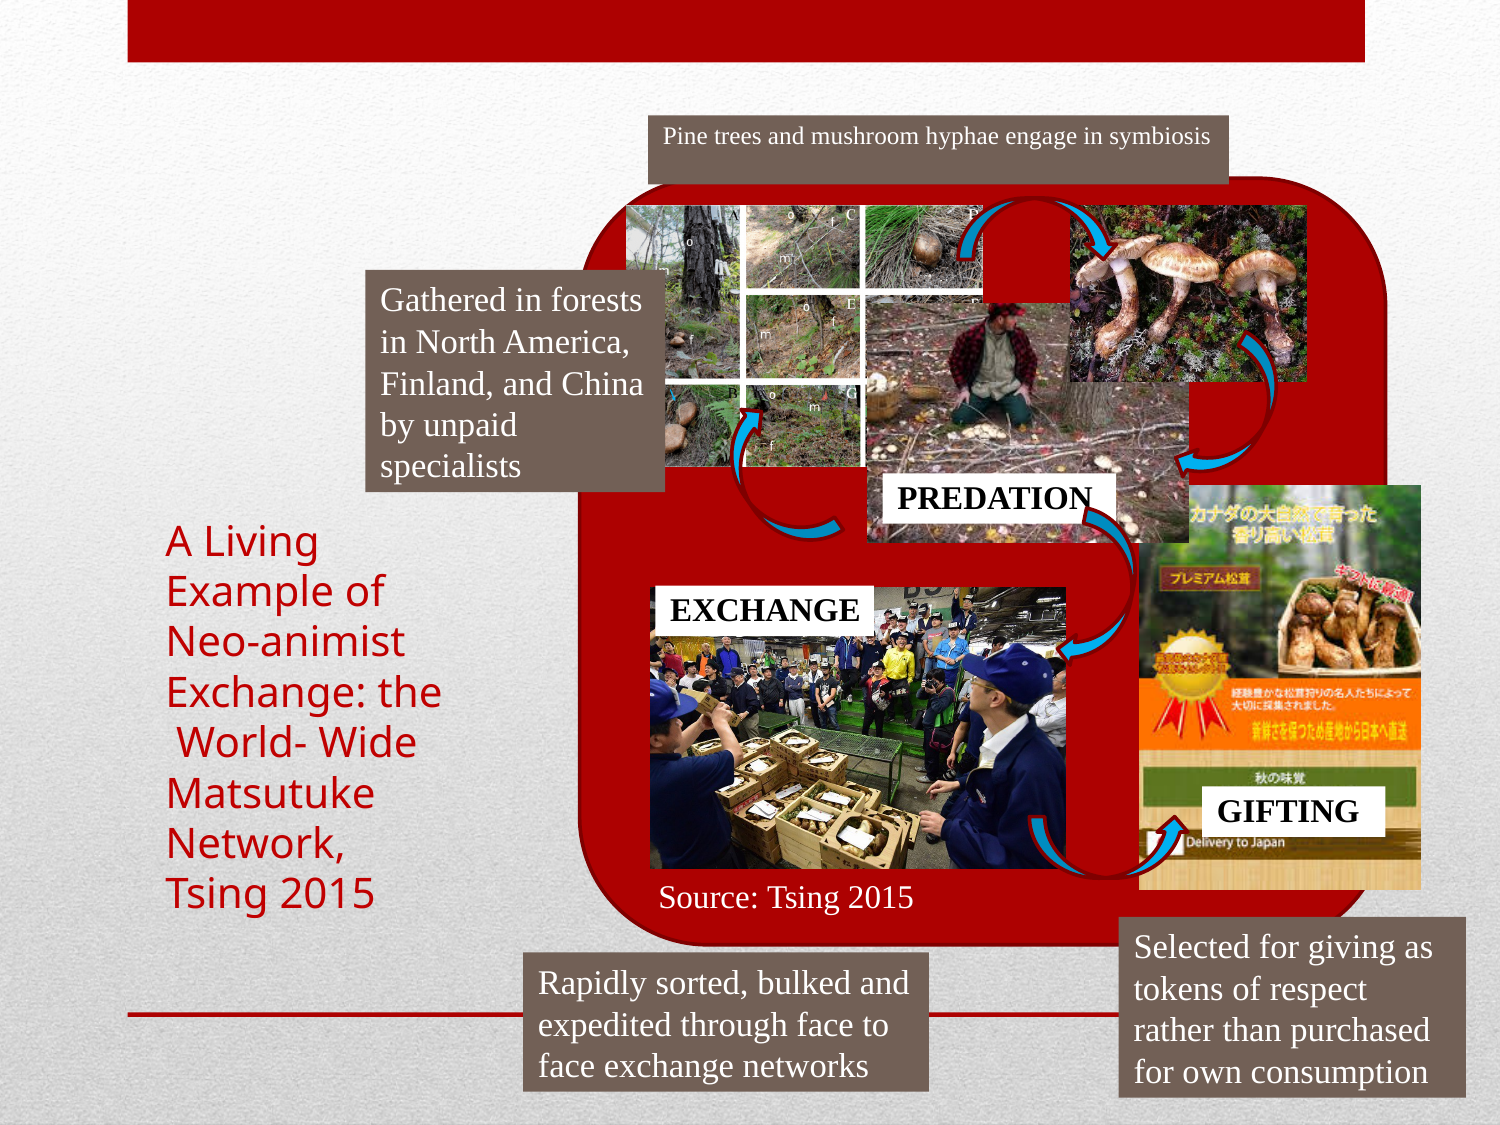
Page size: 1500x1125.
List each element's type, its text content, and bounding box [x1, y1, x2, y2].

title A Living Example of Neo-animist Exchange: the World- Wide Matsutuke Network, Tsing 2015 [155, 508, 457, 1006]
text_box Rapidly sorted, bulked and expedited through face to face exchange networks [523, 952, 929, 1092]
text_box Gathered in forests in North America, Finland, and China by unpaid specialists [365, 269, 574, 493]
text_box Selected for giving as tokens of respect rather than purchased for own consumption [1118, 916, 1466, 1098]
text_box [578, 114, 1421, 946]
